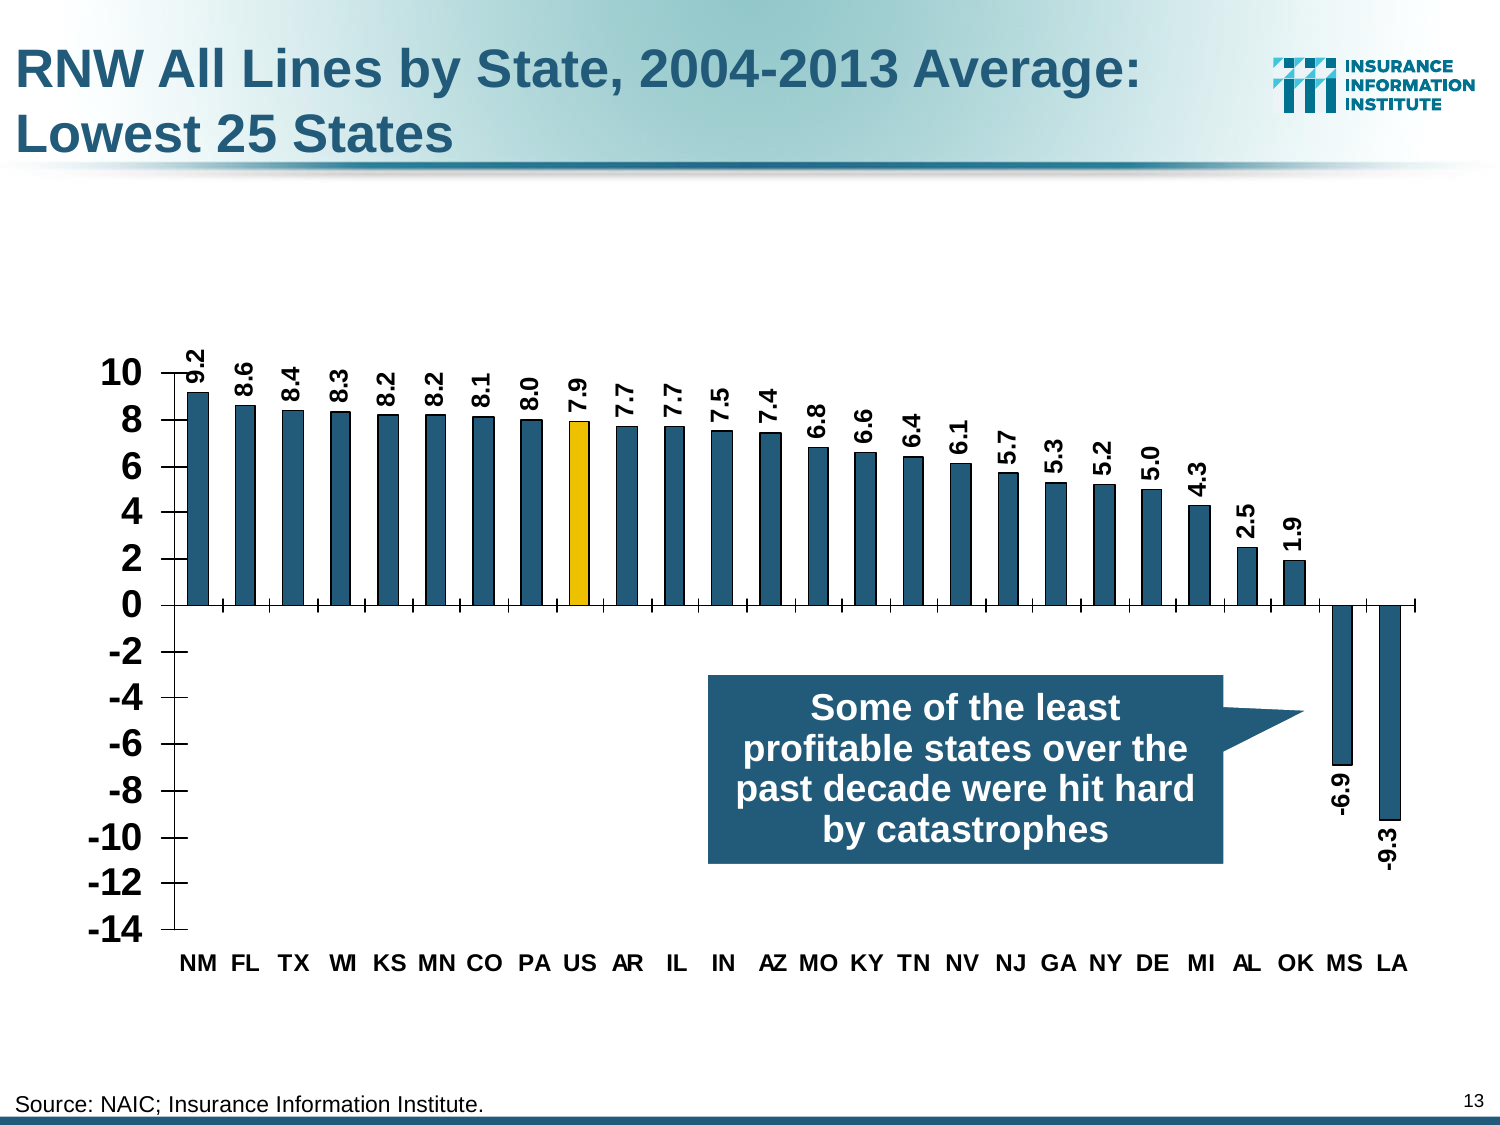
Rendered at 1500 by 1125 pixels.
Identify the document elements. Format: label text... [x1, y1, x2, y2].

text_box RNW All Lines by State, 2004-2013 Average: Lowest 25 States [0, 0, 1319, 171]
picture [0, 0, 1500, 189]
text_box Source: NAIC; Insurance Information Institute. [0, 1077, 1436, 1125]
slide_number 13 [1436, 1091, 1485, 1112]
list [0, 295, 1494, 1069]
